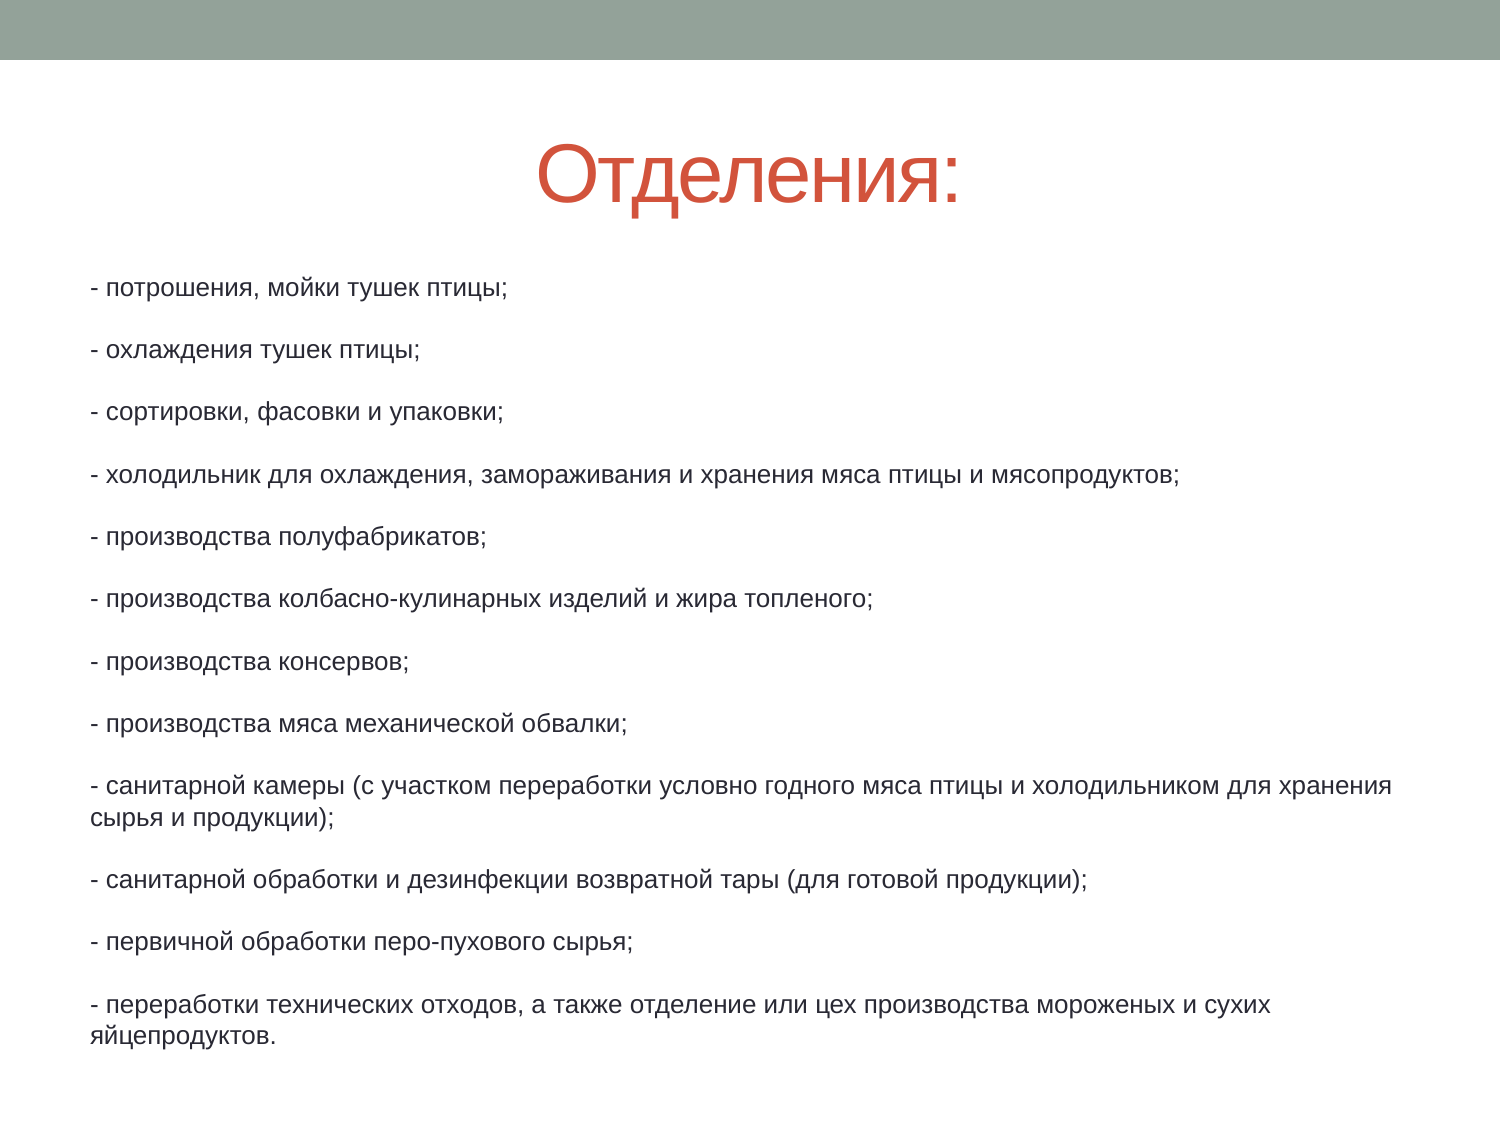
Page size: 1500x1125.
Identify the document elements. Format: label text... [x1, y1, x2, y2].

title Отделения: [75, 87, 1425, 250]
list - потрошения, мойки тушек птицы; - охлаждения тушек птицы; - сортировки, фасовки и упаковки; - холодильник для охлаждения, замораживания и хранения мяса птицы и мясопродуктов; - производства полуфабрикатов; - производства колбасно-кулинарных изделий и жира топленого; - производства консервов; - производства мяса механической обвалки; - санитарной камеры (с участком переработки условно годного мяса птицы и холодильником для хранения сырья и продукции); - санитарной обработки и дезинфекции возвратной тары (для готовой продукции); - первичной обработки перо-пухового сырья; - переработки технических отходов, а также отделение или цех производства мороженых и сухих яйцепродуктов. [75, 262, 1425, 1063]
